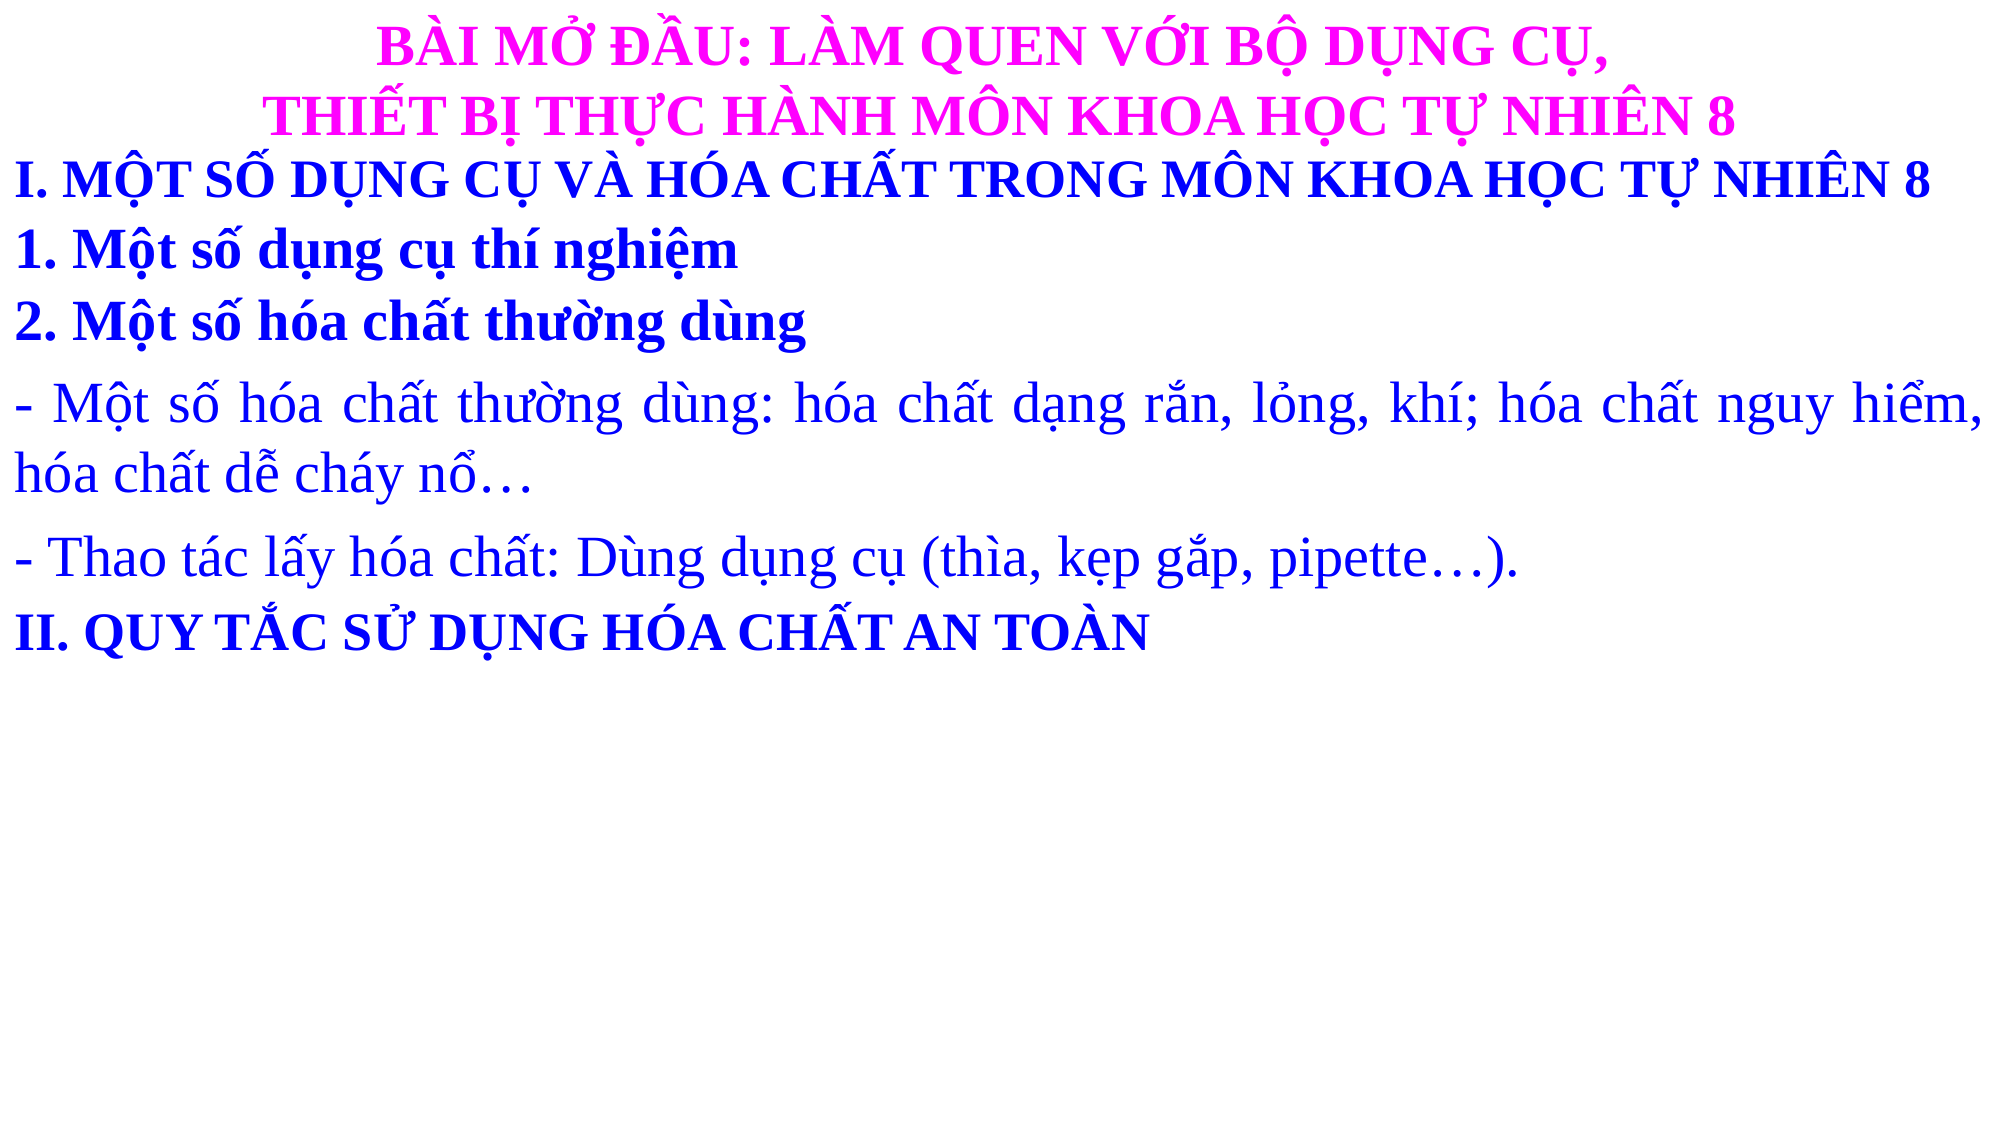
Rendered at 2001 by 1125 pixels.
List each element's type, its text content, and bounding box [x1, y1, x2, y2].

text_box [0, 0, 2000, 75]
text_box - Thao tác lấy hóa chất: Dùng dụng cụ (thìa, kẹp gắp, pipette…). [0, 510, 2000, 589]
text_box I. MỘT SỐ DỤNG CỤ VÀ HÓA CHẤT TRONG MÔN KHOA HỌC TỰ NHIÊN 8 [0, 135, 2000, 140]
text_box - Một số hóa chất thường dùng: hóa chất dạng rắn, lỏng, khí; hóa chất nguy hiểm, hóa chất dễ cháy nổ… [0, 360, 2000, 510]
text_box 2. Một số hóa chất thường dùng [0, 275, 2000, 360]
text_box 1. Một số dụng cụ thí nghiệm [0, 202, 2000, 275]
text_box BÀI MỞ ĐẦU: LÀM QUEN VỚI BỘ DỤNG CỤ, THIẾT BỊ THỰC HÀNH MÔN KHOA HỌC TỰ NHIÊN 8 [0, 75, 2000, 135]
text_box I. MỘT SỐ DỤNG CỤ VÀ HÓA CHẤT TRONG MÔN KHOA HỌC TỰ NHIÊN 8 [0, 141, 2000, 202]
text_box II. QUY TẮC SỬ DỤNG HÓA CHẤT AN TOÀN [0, 589, 2000, 669]
